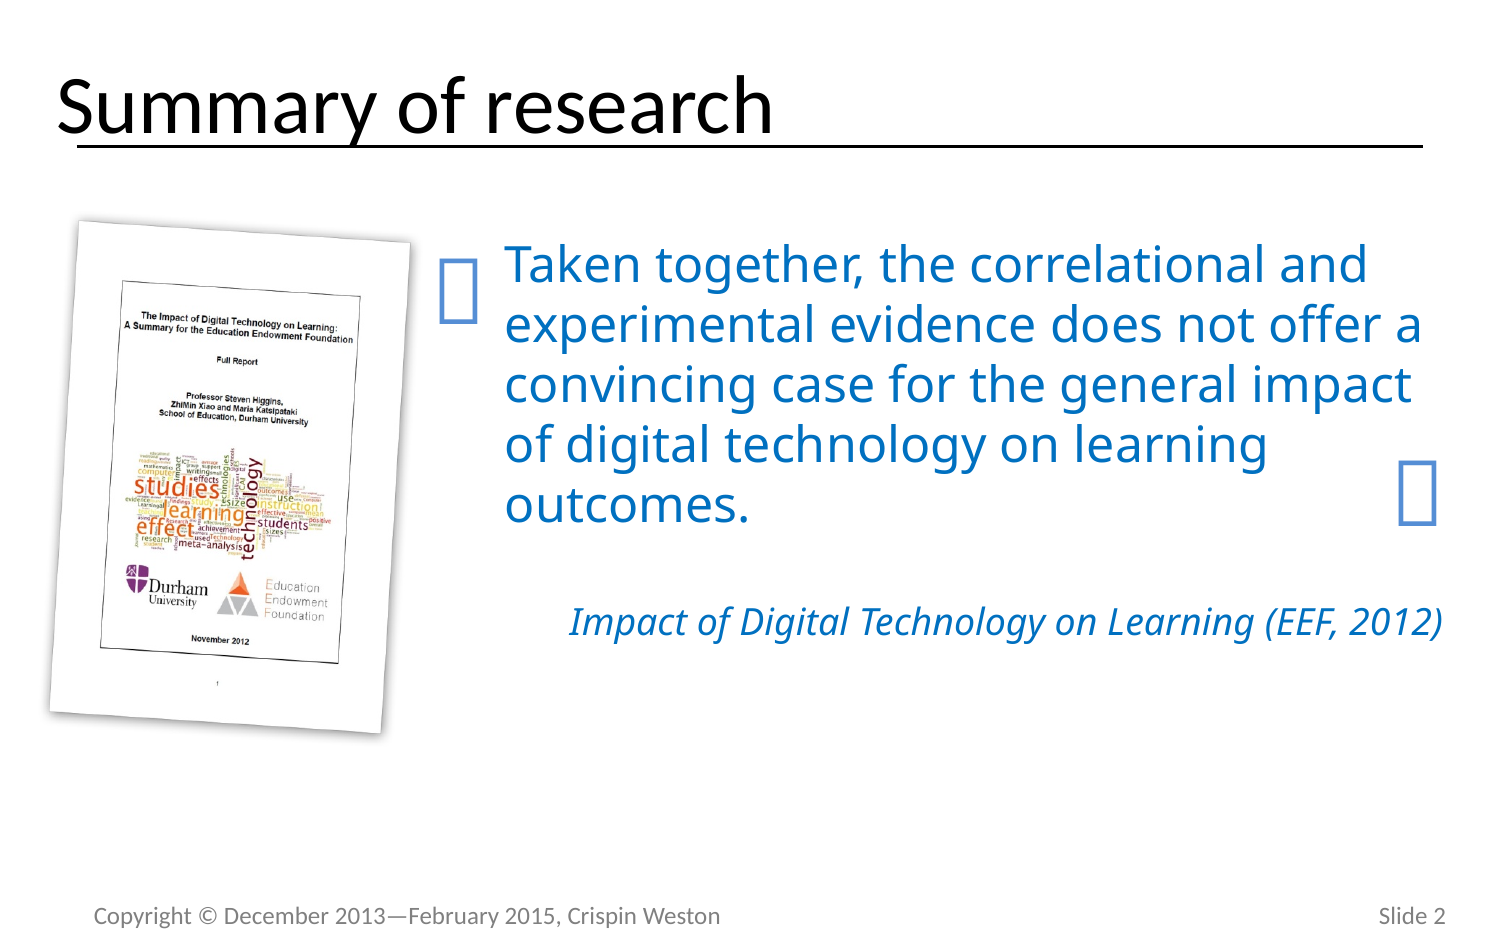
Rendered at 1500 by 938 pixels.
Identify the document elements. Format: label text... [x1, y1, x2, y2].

picture [28, 195, 432, 758]
text_box  [1375, 427, 1460, 552]
title Summary of research [41, 22, 1392, 179]
text_box  [436, 225, 502, 350]
text_box Taken together, the correlational and experimental evidence does not offer a convincing case for the general impact of digital technology on learning outcomes. Impact of Digital Technology on Learning (EEF, 2012) [490, 225, 1459, 670]
